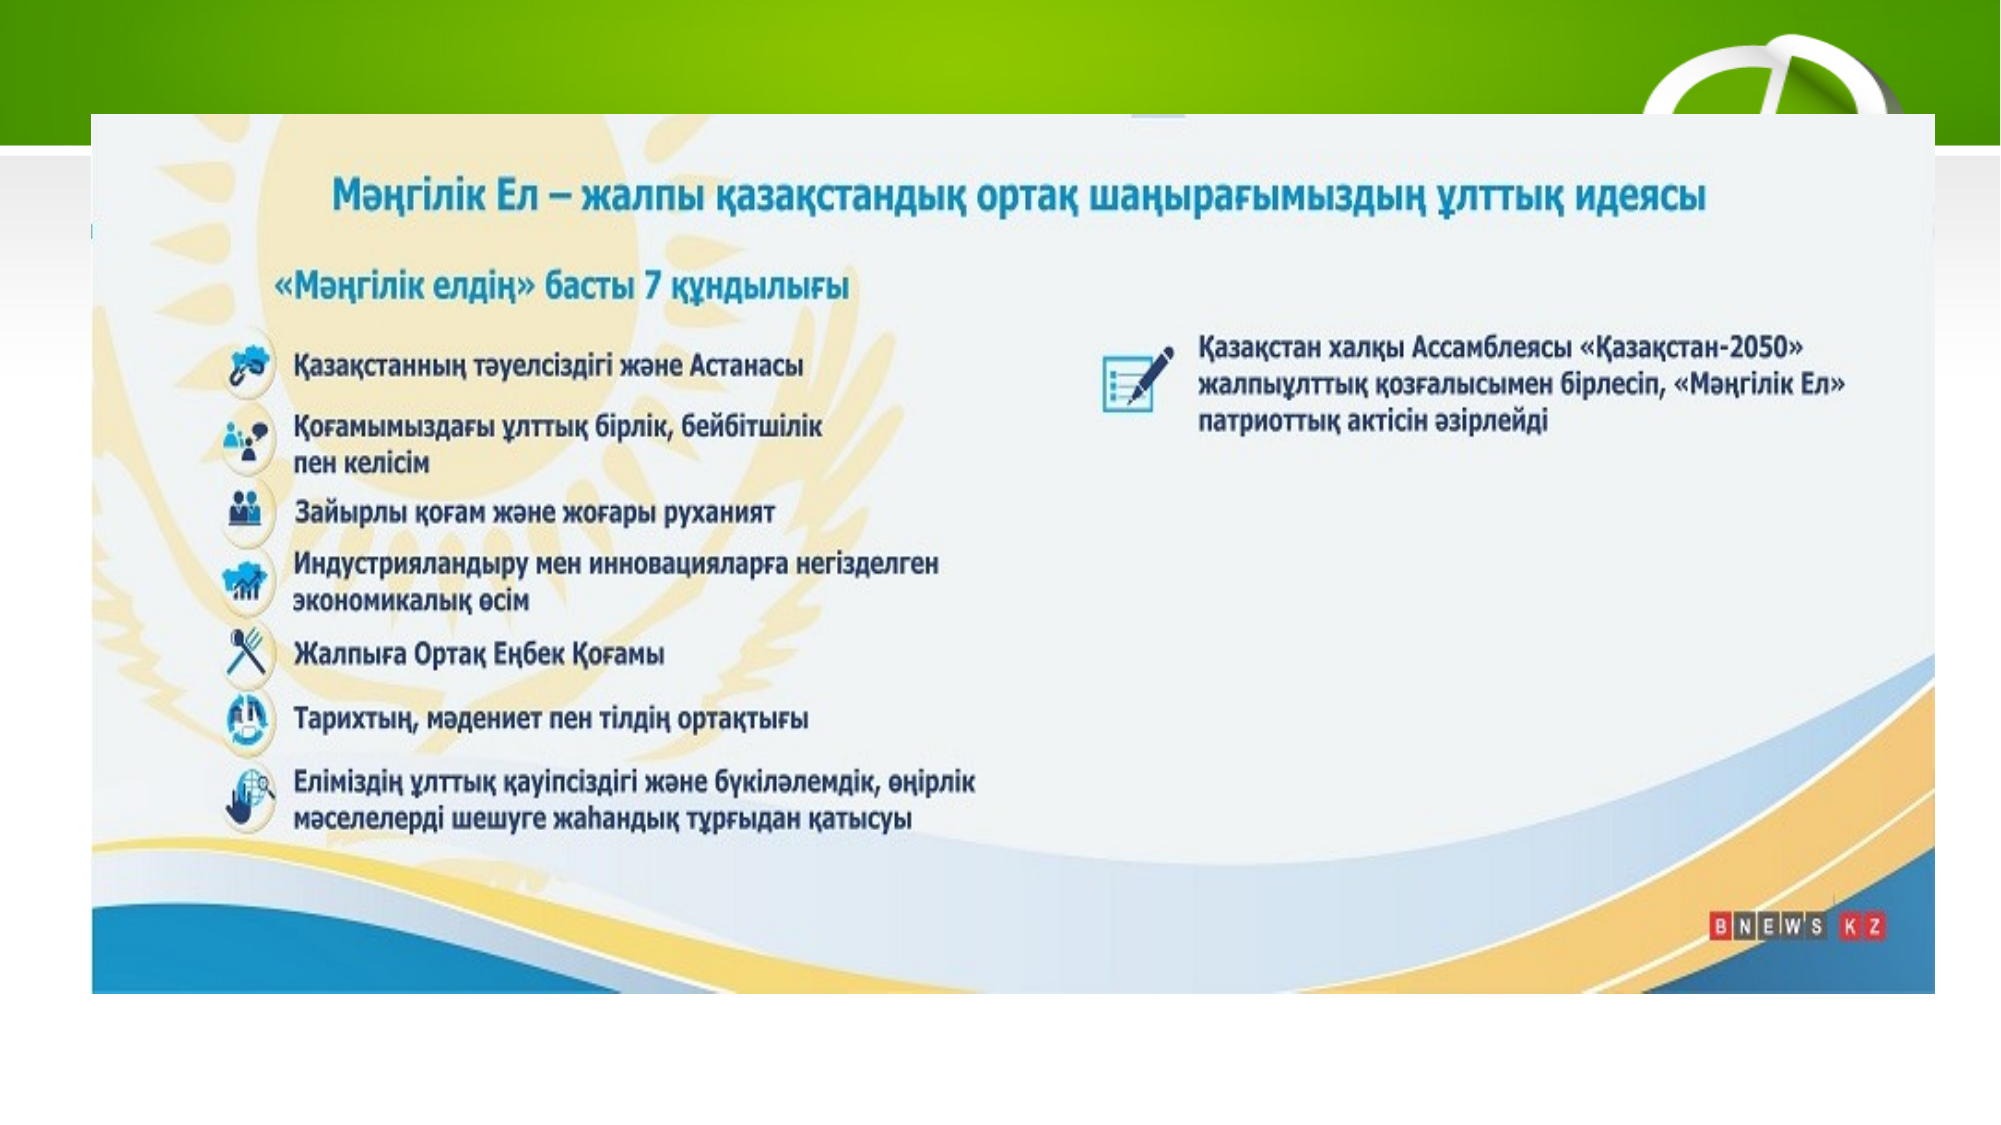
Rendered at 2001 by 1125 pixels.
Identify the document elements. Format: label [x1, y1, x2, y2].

list [91, 114, 1935, 994]
picture [0, 0, 2001, 1125]
